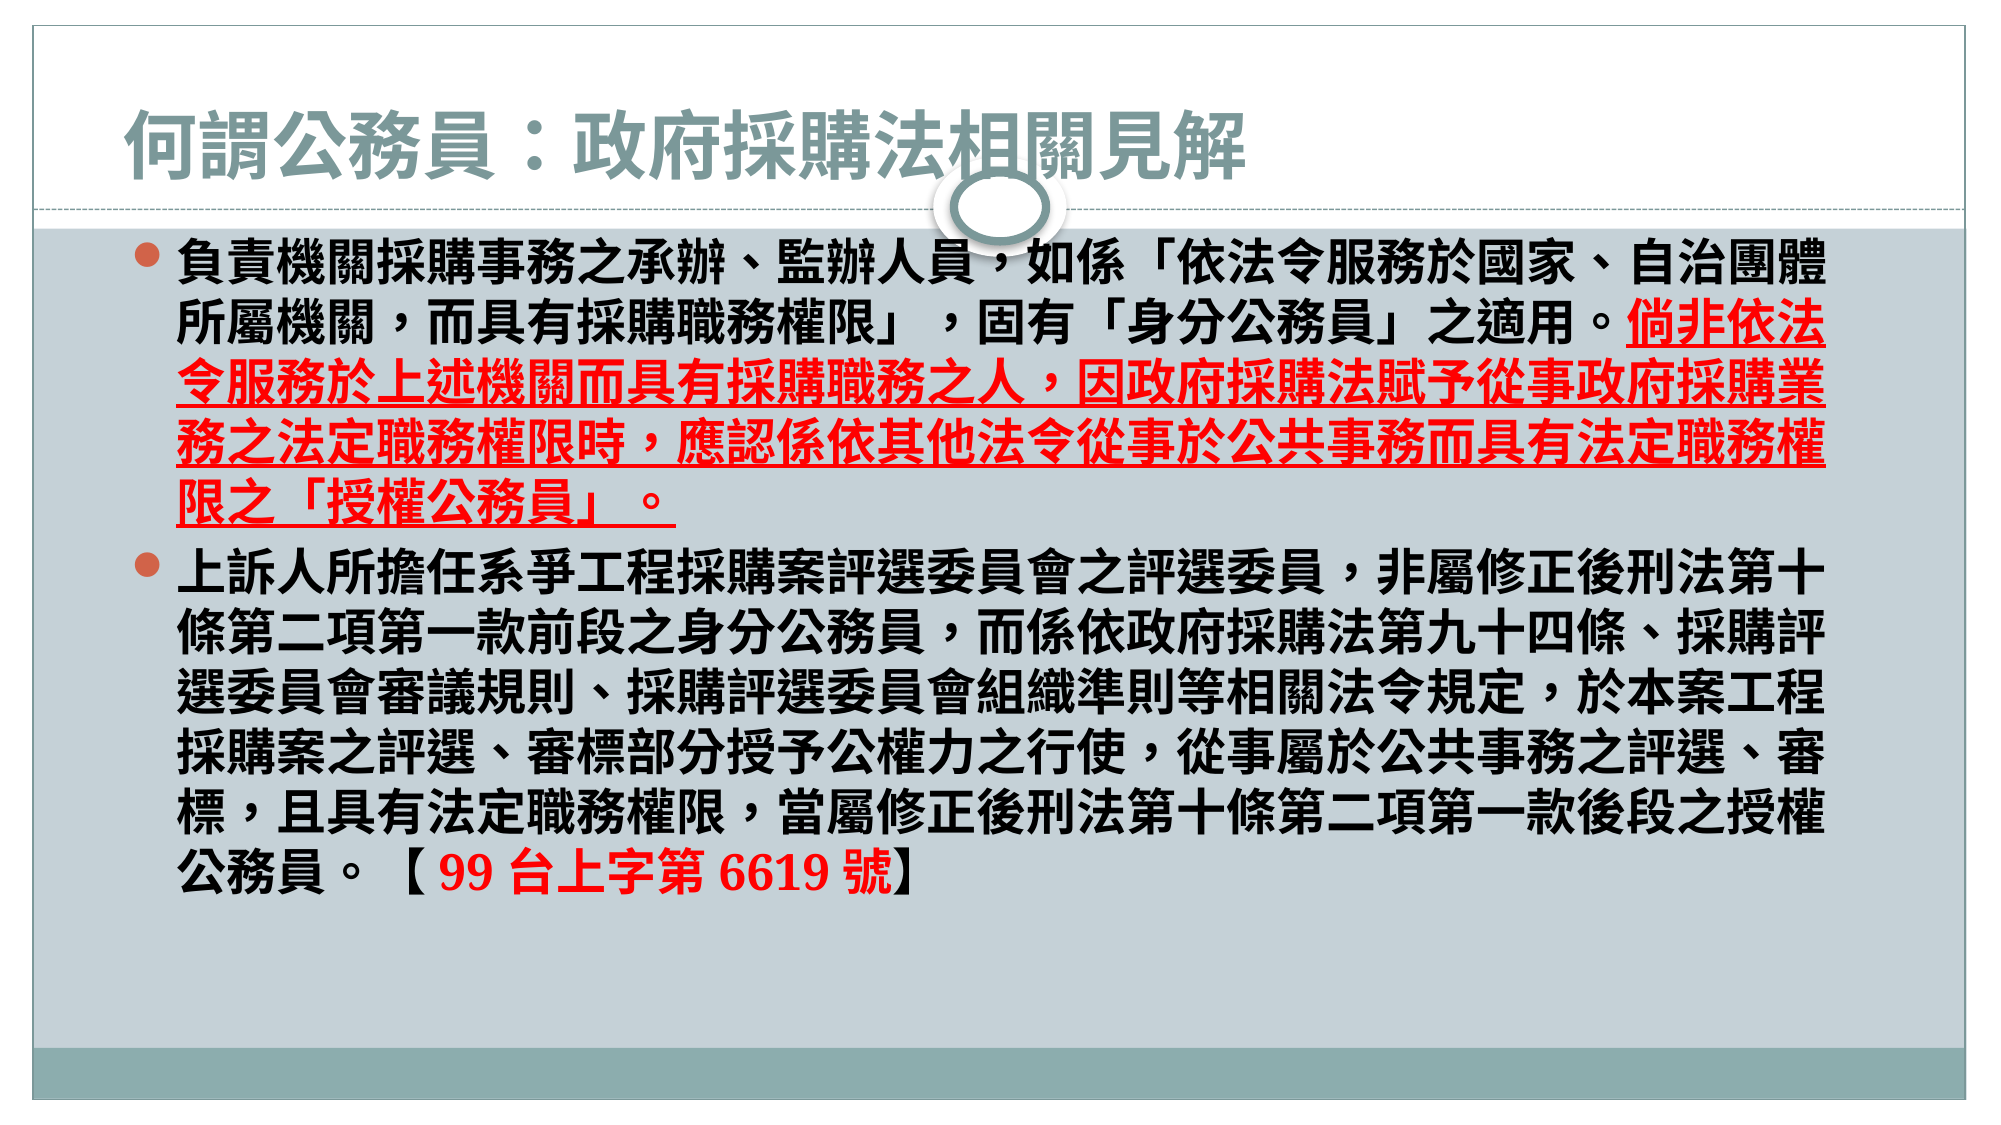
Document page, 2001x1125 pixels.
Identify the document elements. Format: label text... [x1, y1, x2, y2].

list 負責機關採購事務之承辦、監辦人員，如係「依法令服務於國家、自治團體所屬機關，而具有採購職務權限」，固有「身分公務員」之適用。倘非依法令服務於上述機關而具有採購職務之人，因政府採購法賦予從事政府採購業務之法定職務權限時，應認係依其他法令從事於公共事務而具有法定職務權限之「授權公務員」。 上訴人所擔任系爭工程採購案評選委員會之評選委員，非屬修正後刑法第十條第二項第一款前段之身分公務員，而係依政府採購法第九十四條、採購評選委員會審議規則、採購評選委員會組織準則等相關法令規定，於本案工程採購案之評選、審標部分授予公權力之行使，從事屬於公共事務之評選、審標，且具有法定職務權限，當屬修正後刑法第十條第二項第一款後段之授權公務員。【99台上字第6619號】 [116, 222, 1888, 971]
title 何謂公務員：政府採購法相關見解 [107, 75, 1552, 197]
